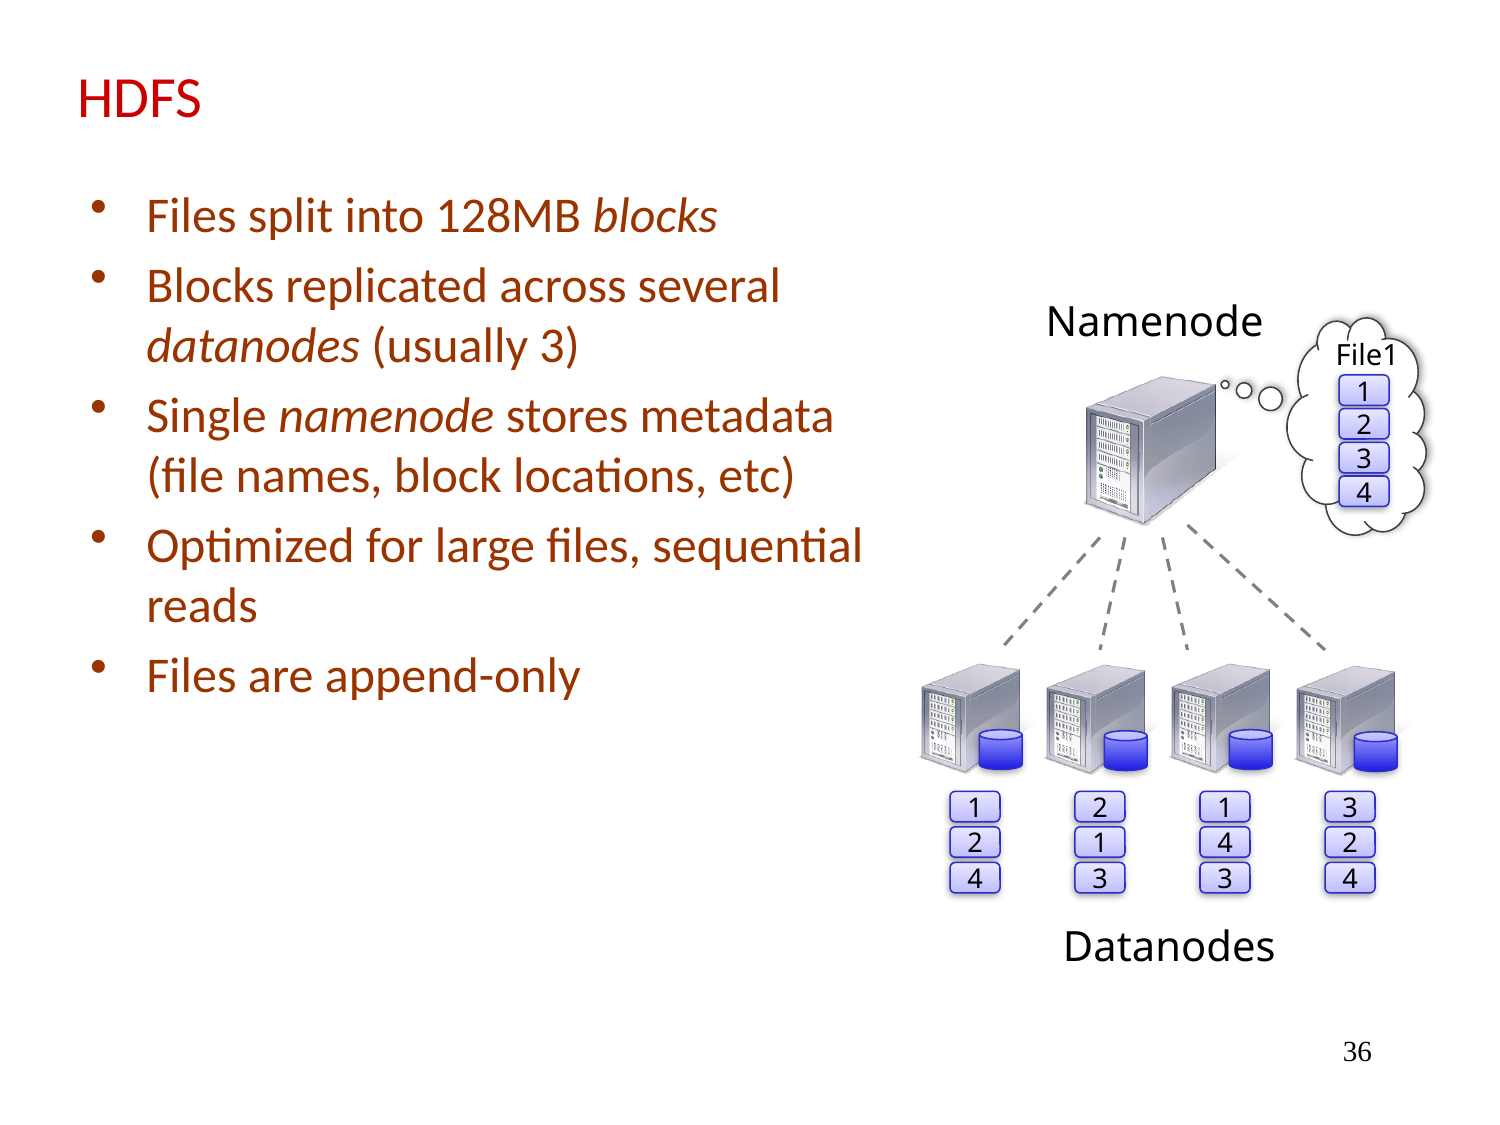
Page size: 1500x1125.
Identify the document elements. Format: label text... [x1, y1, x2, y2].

picture [1074, 374, 1239, 527]
text_box [1243, 380, 1254, 401]
text_box Namenode [1030, 287, 1279, 353]
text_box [1039, 663, 1163, 776]
text_box 1 [1199, 790, 1251, 823]
text_box [1284, 315, 1429, 538]
text_box 1 [1074, 826, 1126, 859]
text_box 2 [1338, 407, 1390, 440]
title HDFS [62, 62, 1438, 126]
text_box Datanodes [1048, 912, 1291, 978]
text_box 4 [1324, 861, 1376, 894]
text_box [1290, 664, 1413, 777]
text_box 2 [949, 826, 1001, 859]
text_box 3 [1324, 790, 1376, 823]
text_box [912, 662, 1038, 775]
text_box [993, 543, 1107, 644]
text_box 2 [1074, 790, 1126, 823]
text_box File1 [1320, 328, 1414, 379]
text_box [1118, 581, 1182, 607]
text_box 4 [1338, 475, 1390, 508]
text_box 1 [1338, 379, 1390, 407]
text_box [1162, 662, 1288, 775]
text_box 4 [949, 861, 1001, 894]
text_box [1256, 385, 1285, 413]
list Files split into 128MB blocks Blocks replicated across several datanodes (usually 3) Single namenode stores metadata (file names, block locations, etc) Optimized for large files, sequential reads Files are append-only [74, 174, 888, 926]
text_box 3 [1338, 441, 1390, 474]
text_box 1 [949, 790, 1001, 823]
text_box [1055, 581, 1116, 607]
text_box 4 [1199, 826, 1251, 859]
text_box 3 [1074, 861, 1126, 894]
text_box 2 [1324, 826, 1376, 859]
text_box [1187, 524, 1326, 651]
text_box 3 [1199, 861, 1251, 894]
slide_number 36 [1074, 1024, 1388, 1101]
